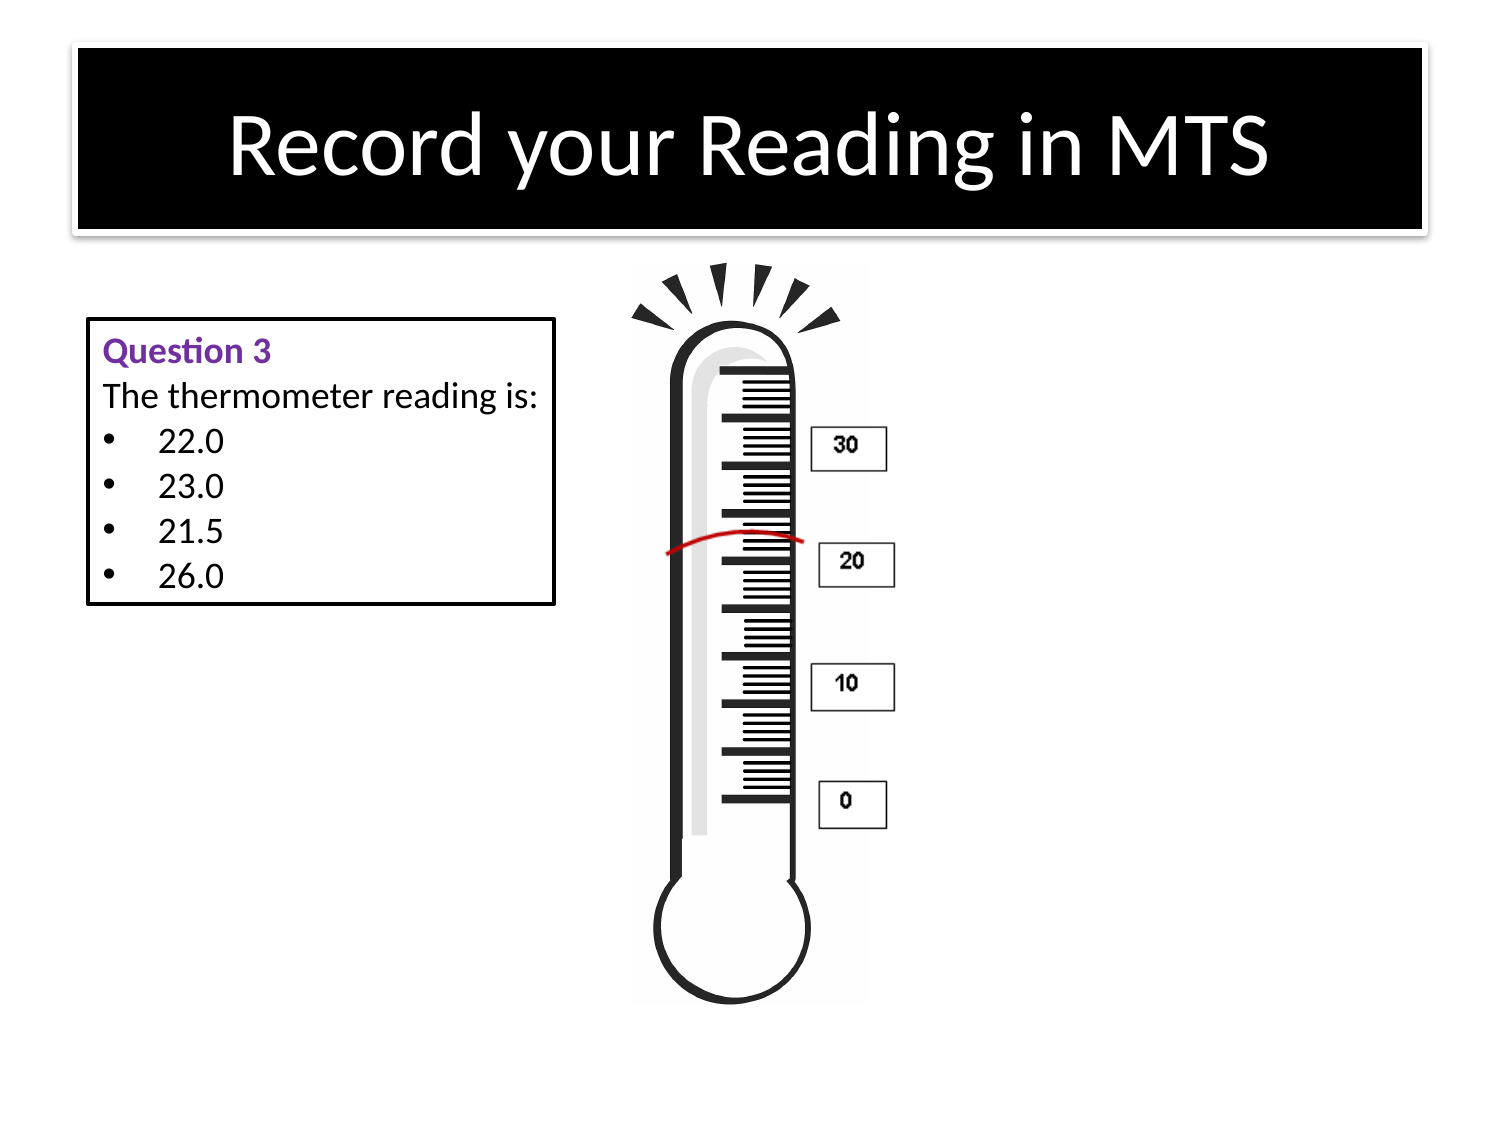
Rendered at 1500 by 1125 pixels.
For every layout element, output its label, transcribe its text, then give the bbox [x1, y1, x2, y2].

text_box Question 3 The thermometer reading is: 22.0 23.0 21.5 26.0 [87, 318, 555, 604]
title Record your Reading in MTS [72, 42, 1428, 236]
picture [662, 425, 898, 831]
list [631, 262, 869, 1006]
